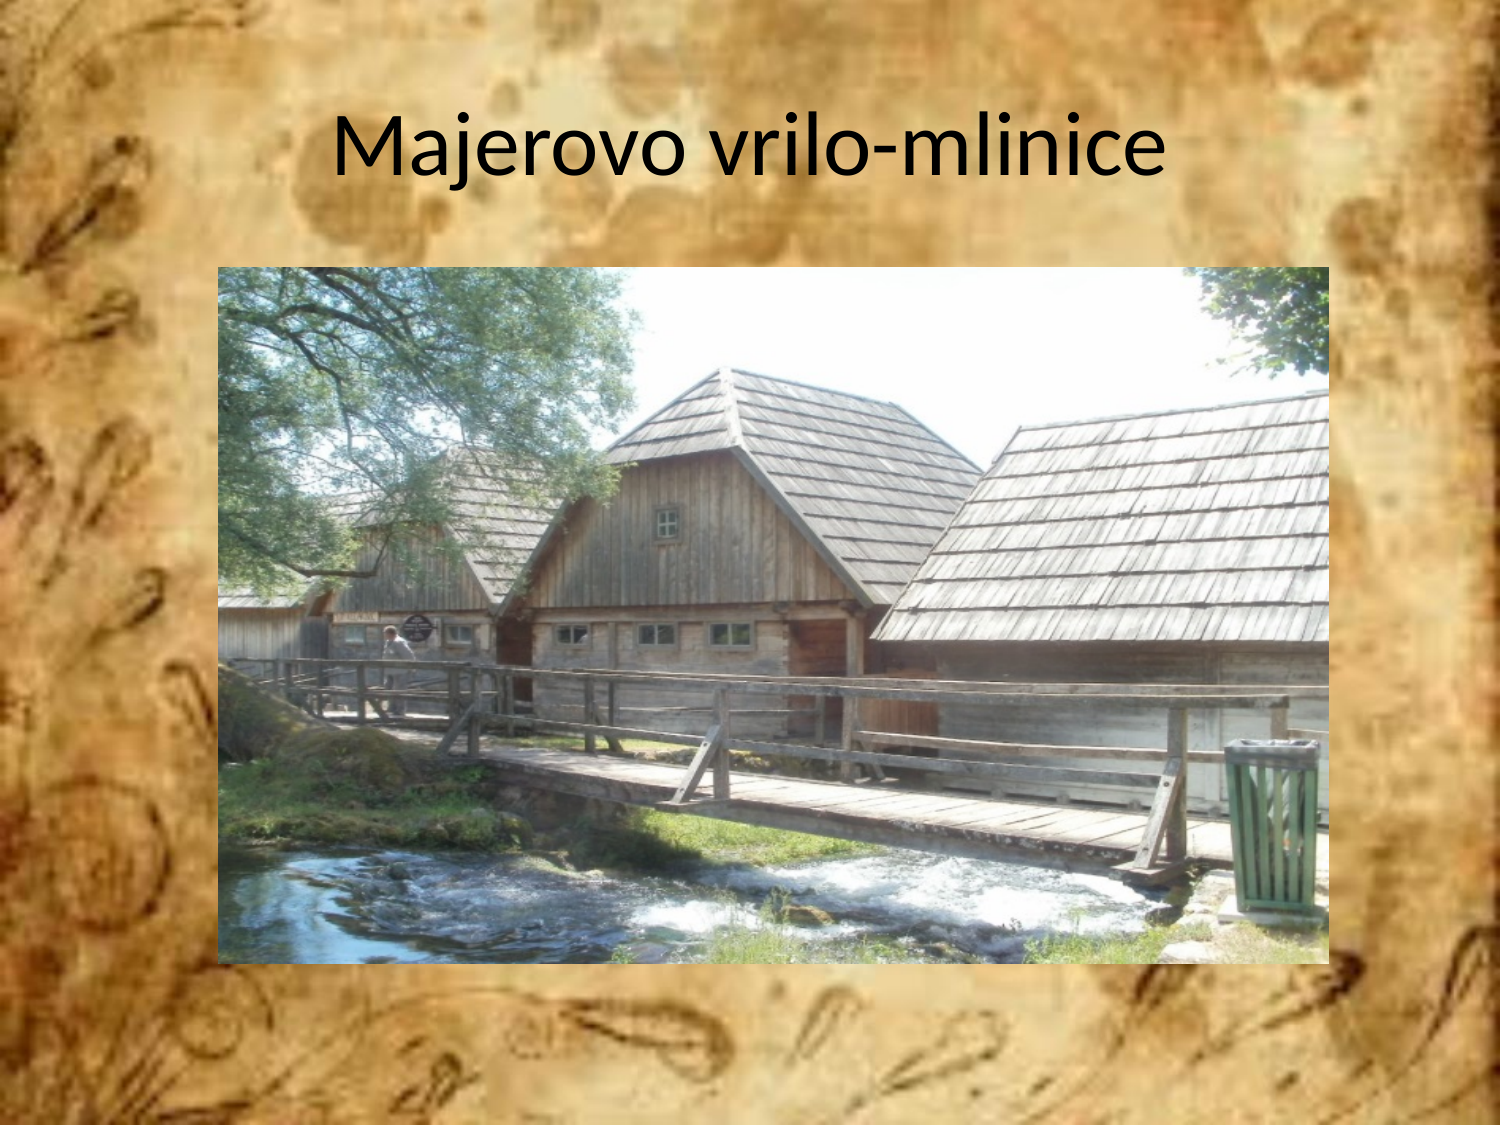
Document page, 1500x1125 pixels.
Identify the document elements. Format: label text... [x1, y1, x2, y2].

picture [0, 0, 1500, 1125]
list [218, 266, 1330, 965]
title Majerovo vrilo-mlinice [75, 45, 1425, 233]
